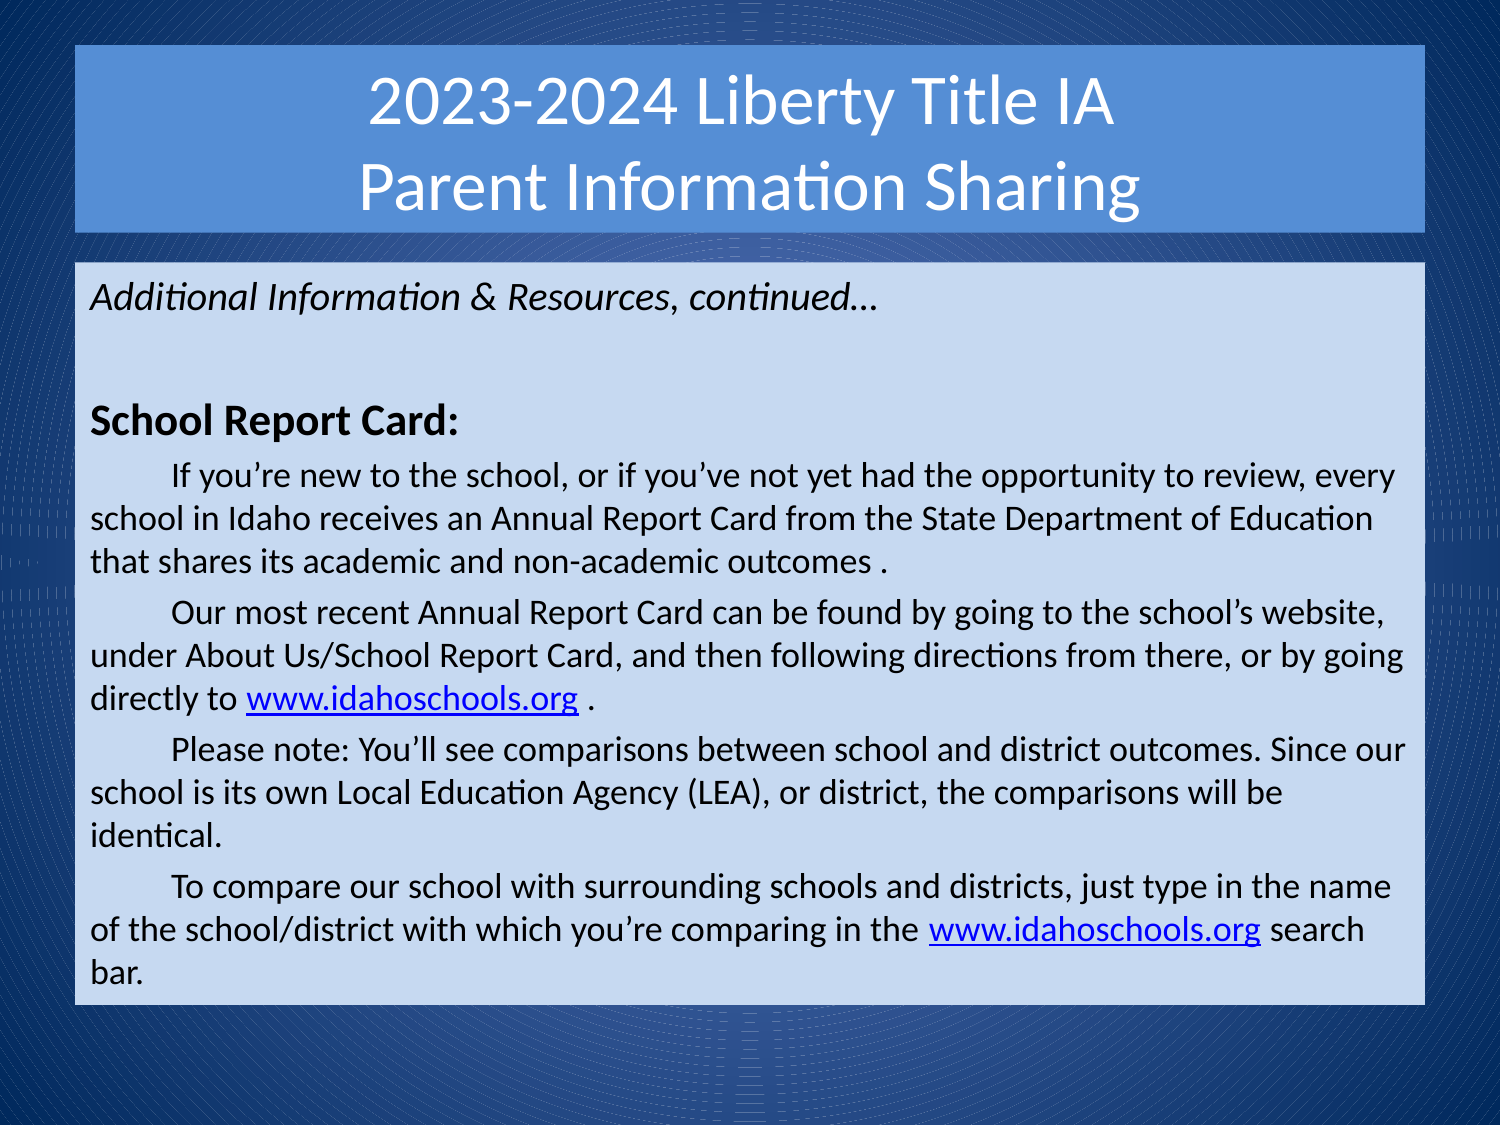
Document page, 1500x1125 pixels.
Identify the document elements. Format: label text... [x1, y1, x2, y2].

title 2023-2024 Liberty Title IA Parent Information Sharing [75, 45, 1425, 233]
list Additional Information & Resources, continued… School Report Card: If you’re new to the school, or if you’ve not yet had the opportunity to review, every school in Idaho receives an Annual Report Card from the State Department of Education that shares its academic and non-academic outcomes . Our most recent Annual Report Card can be found by going to the school’s website, under About Us/School Report Card, and then following directions from there, or by going directly to www.idahoschools.org . Please note: You’ll see comparisons between school and district outcomes. Since our school is its own Local Education Agency (LEA), or district, the comparisons will be identical. To compare our school with surrounding schools and districts, just type in the name of the school/district with which you’re comparing in the www.idahoschools.org search bar. [75, 262, 1425, 1005]
